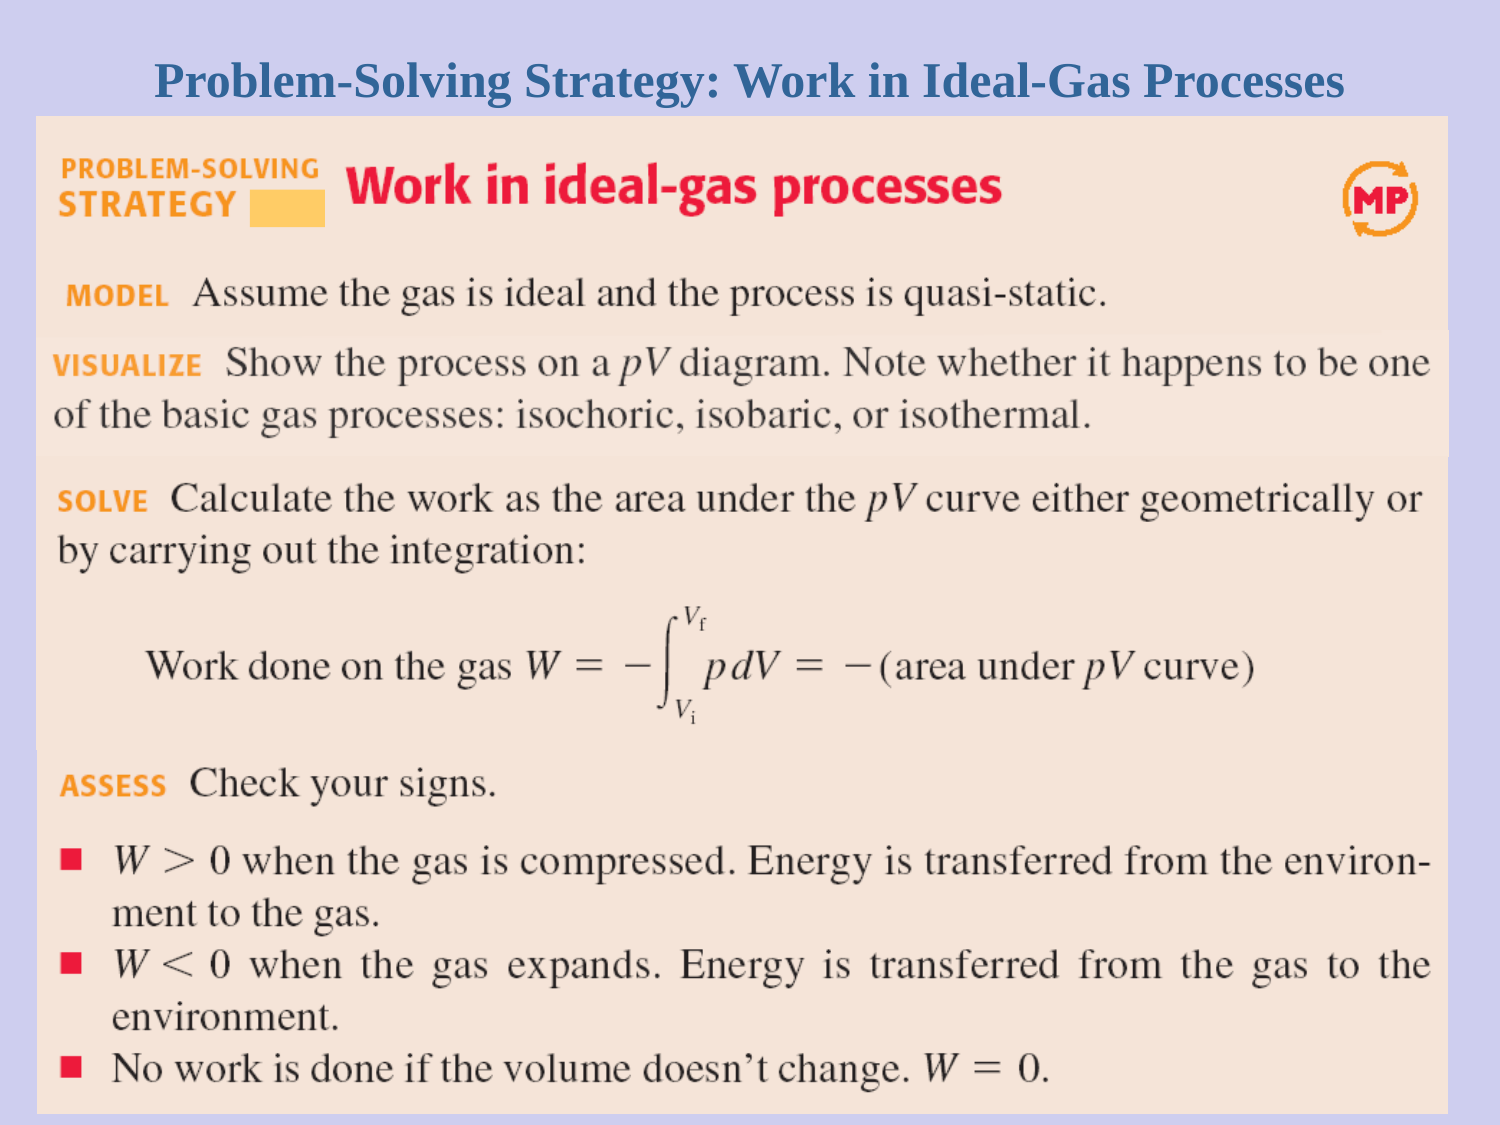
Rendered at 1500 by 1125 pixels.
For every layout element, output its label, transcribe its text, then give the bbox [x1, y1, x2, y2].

title Problem-Solving Strategy: Work in Ideal-Gas Processes [23, 25, 1477, 119]
picture [36, 116, 1449, 1114]
